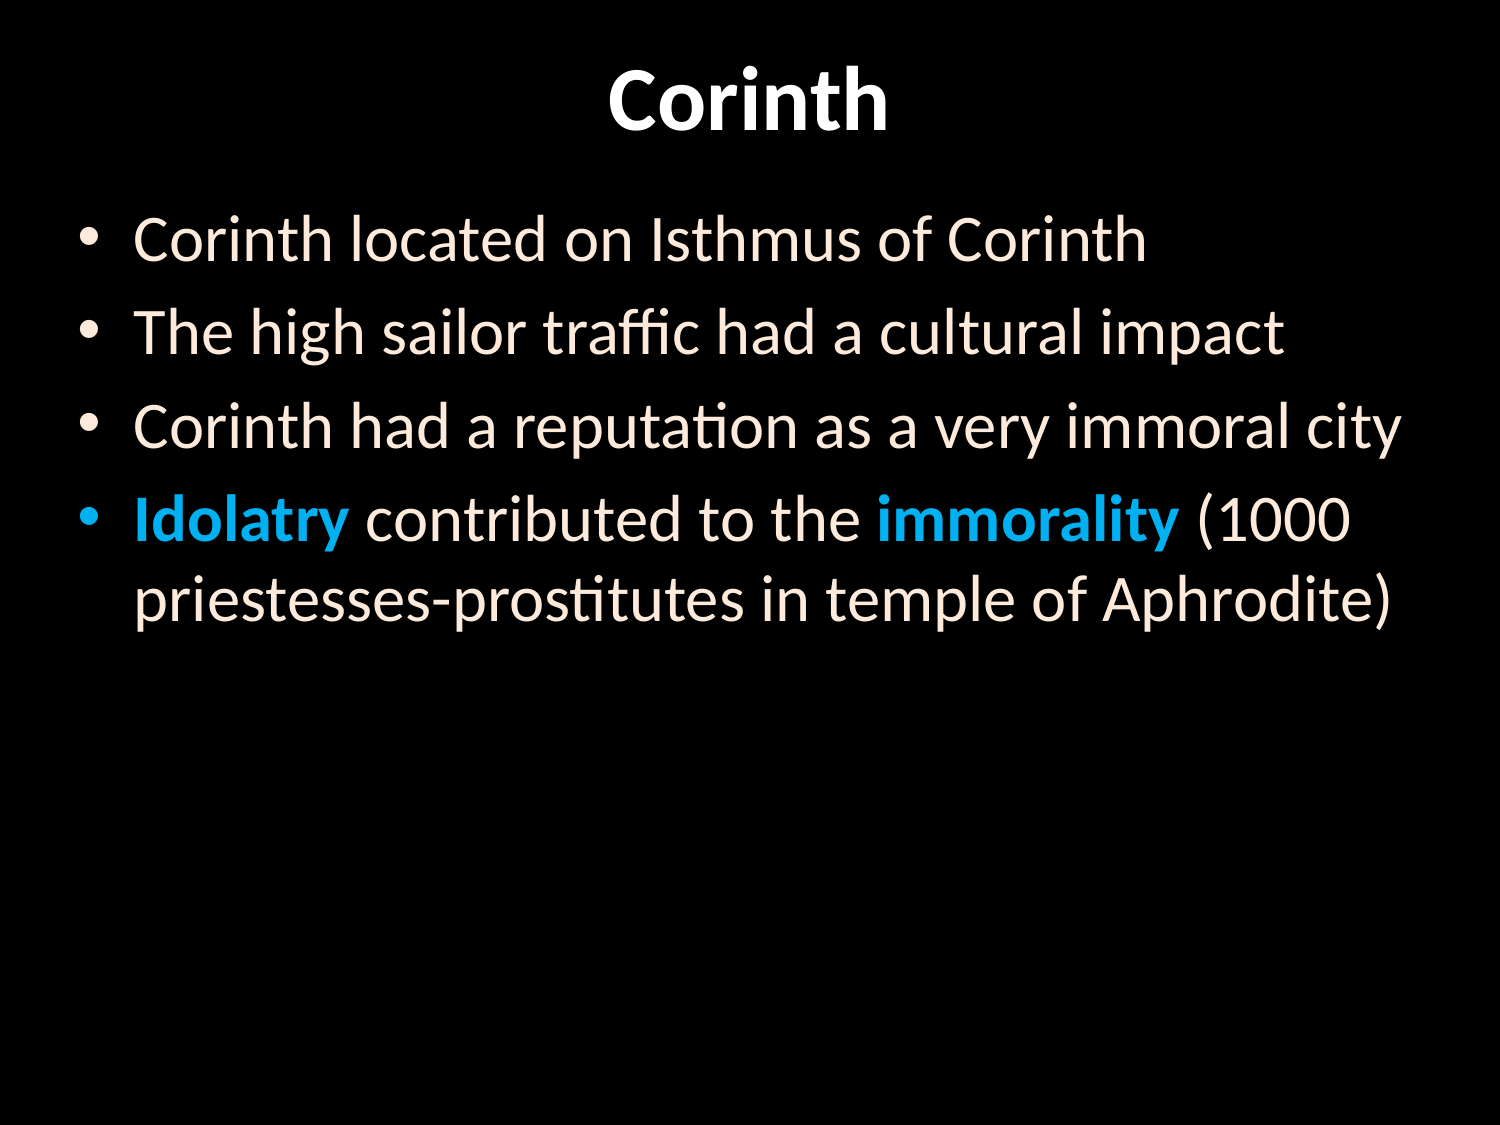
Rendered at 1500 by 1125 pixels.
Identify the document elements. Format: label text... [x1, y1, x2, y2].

title Corinth [75, 0, 1425, 187]
list Corinth located on Isthmus of Corinth The high sailor traffic had a cultural impact Corinth had a reputation as a very immoral city Idolatry contributed to the immorality (1000 priestesses-prostitutes in temple of Aphrodite) [62, 187, 1475, 1125]
